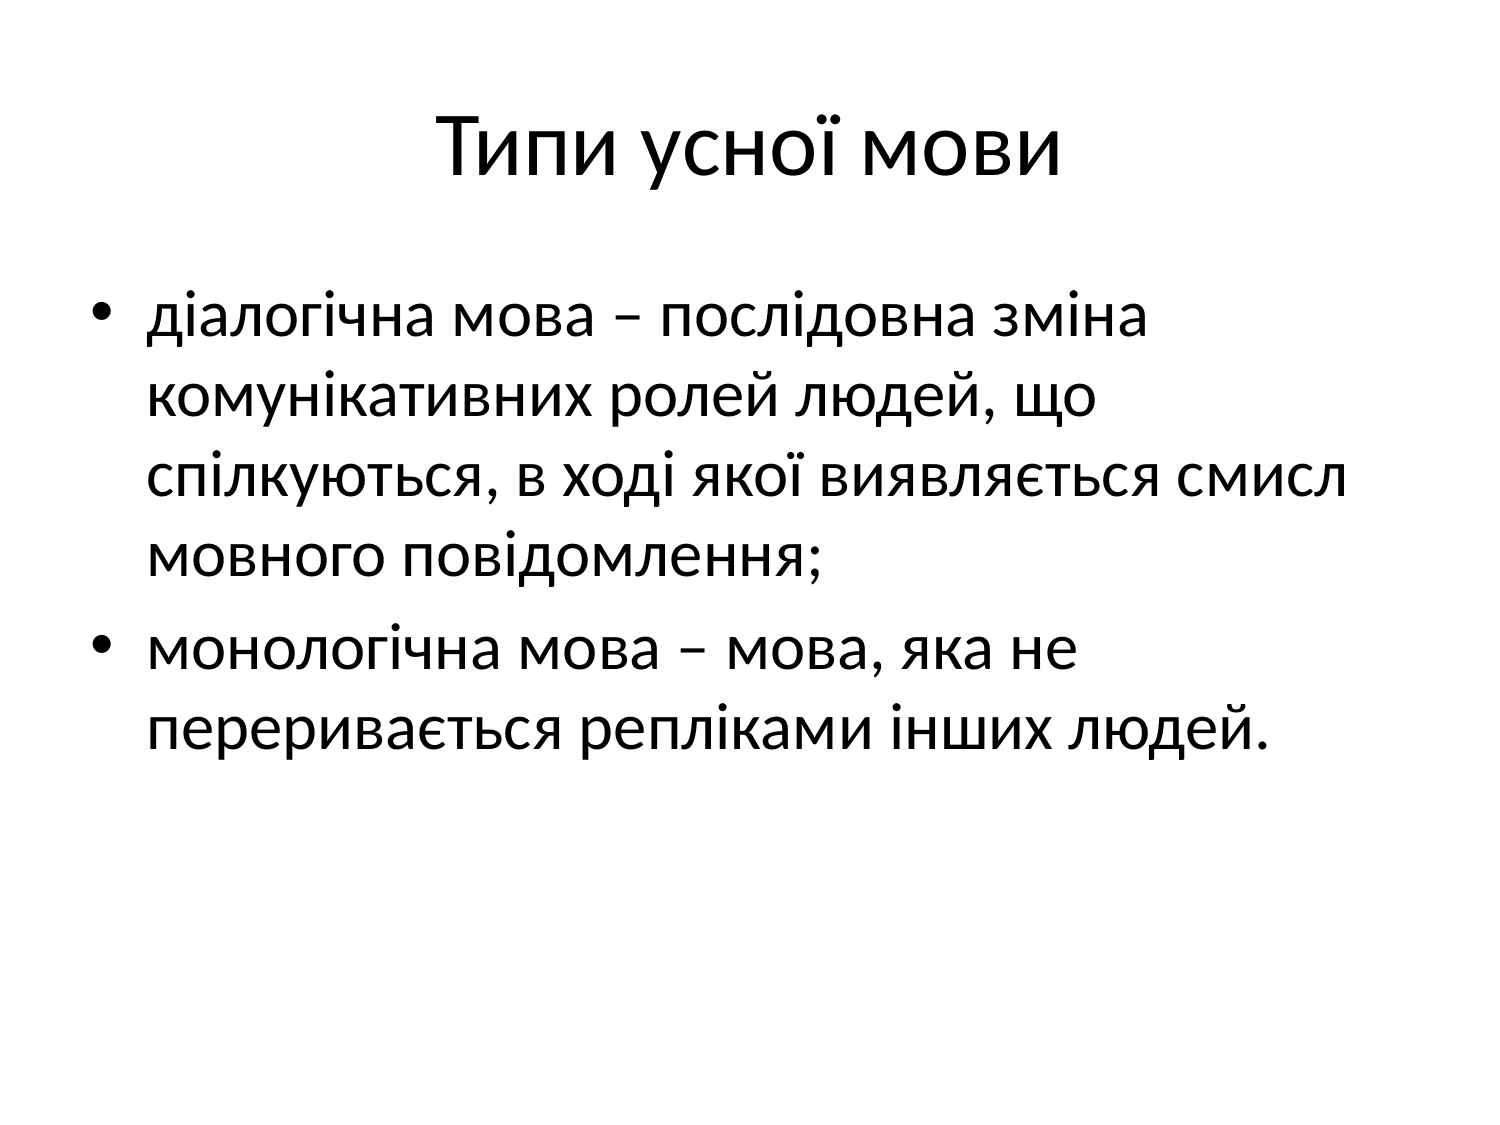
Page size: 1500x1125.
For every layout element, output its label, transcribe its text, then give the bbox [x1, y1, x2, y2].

title Типи усної мови [75, 45, 1425, 233]
list діалогічна мова – послідовна зміна комунікативних ролей людей, що спілкуються, в ході якої виявляється смисл мовного повідомлення; монологічна мова – мова, яка не переривається репліками інших людей. [75, 262, 1425, 1005]
